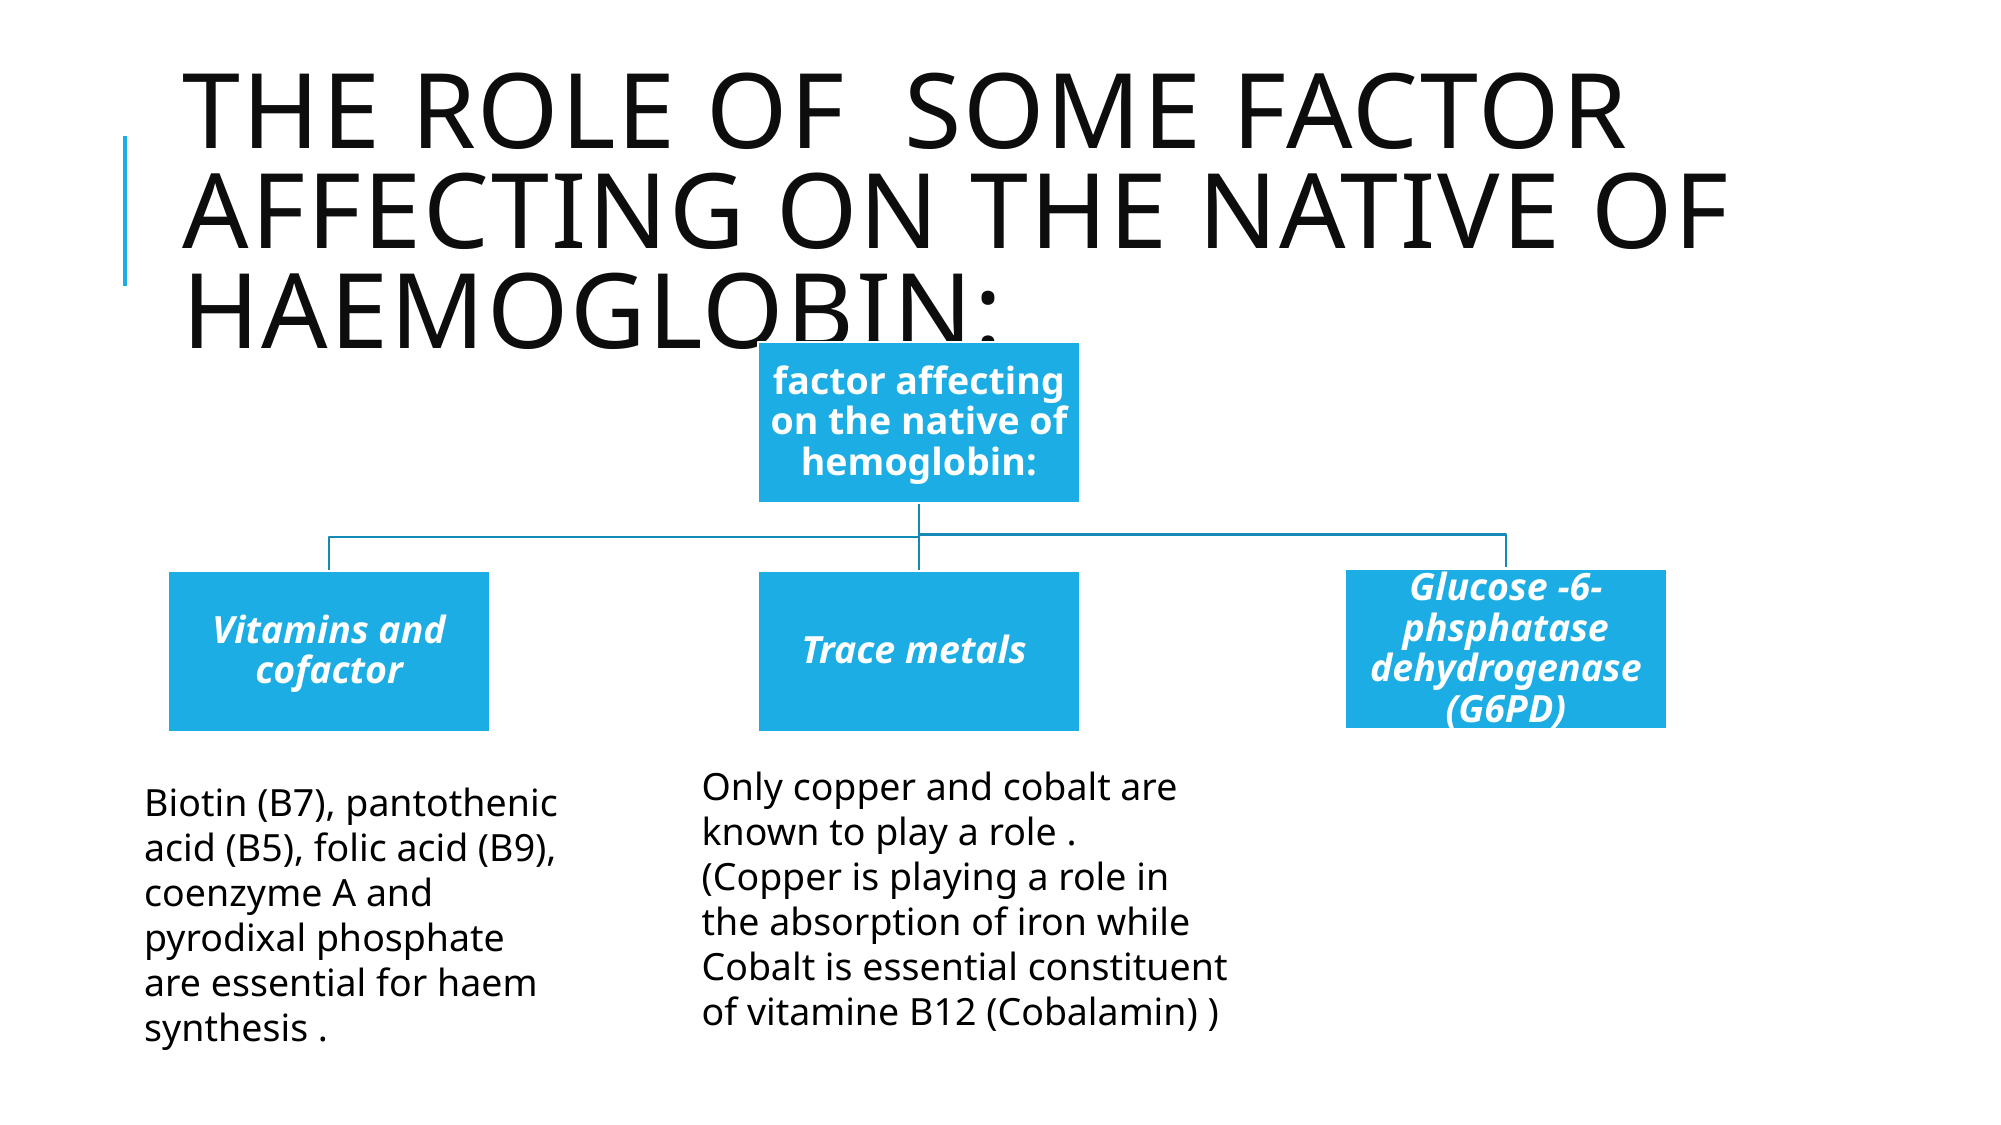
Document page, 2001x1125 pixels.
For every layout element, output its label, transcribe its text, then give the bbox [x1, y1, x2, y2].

text_box Only copper and cobalt are known to play a role . (Copper is playing a role in the absorption of iron while Cobalt is essential constituent of vitamine B12 (Cobalamin) ) [686, 755, 1244, 1040]
text_box Biotin (B7), pantothenic acid (B5), folic acid (B9), coenzyme A and pyrodixal phosphate are essential for haem synthesis . [129, 771, 585, 1056]
title The role of some factor affecting on the native of haemoglobin: [168, 96, 1763, 342]
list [167, 341, 1671, 733]
